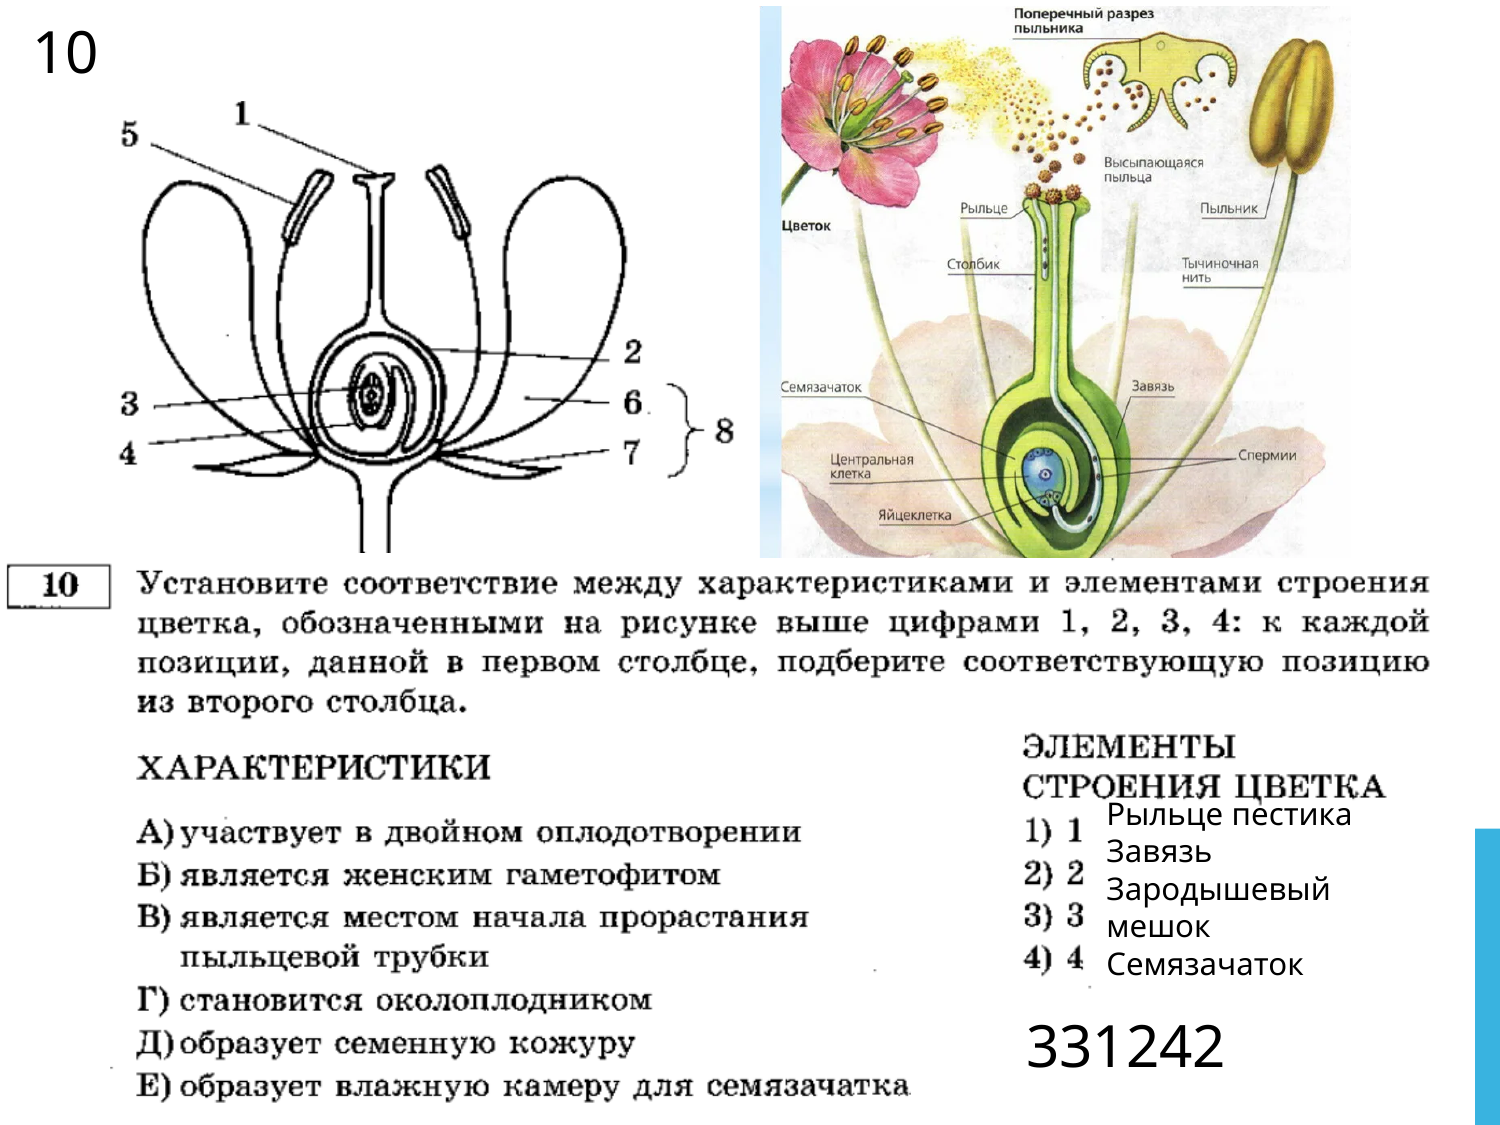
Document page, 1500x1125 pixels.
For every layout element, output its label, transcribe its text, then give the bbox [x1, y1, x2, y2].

picture [0, 5, 1475, 1125]
title 10 [17, 5, 758, 95]
